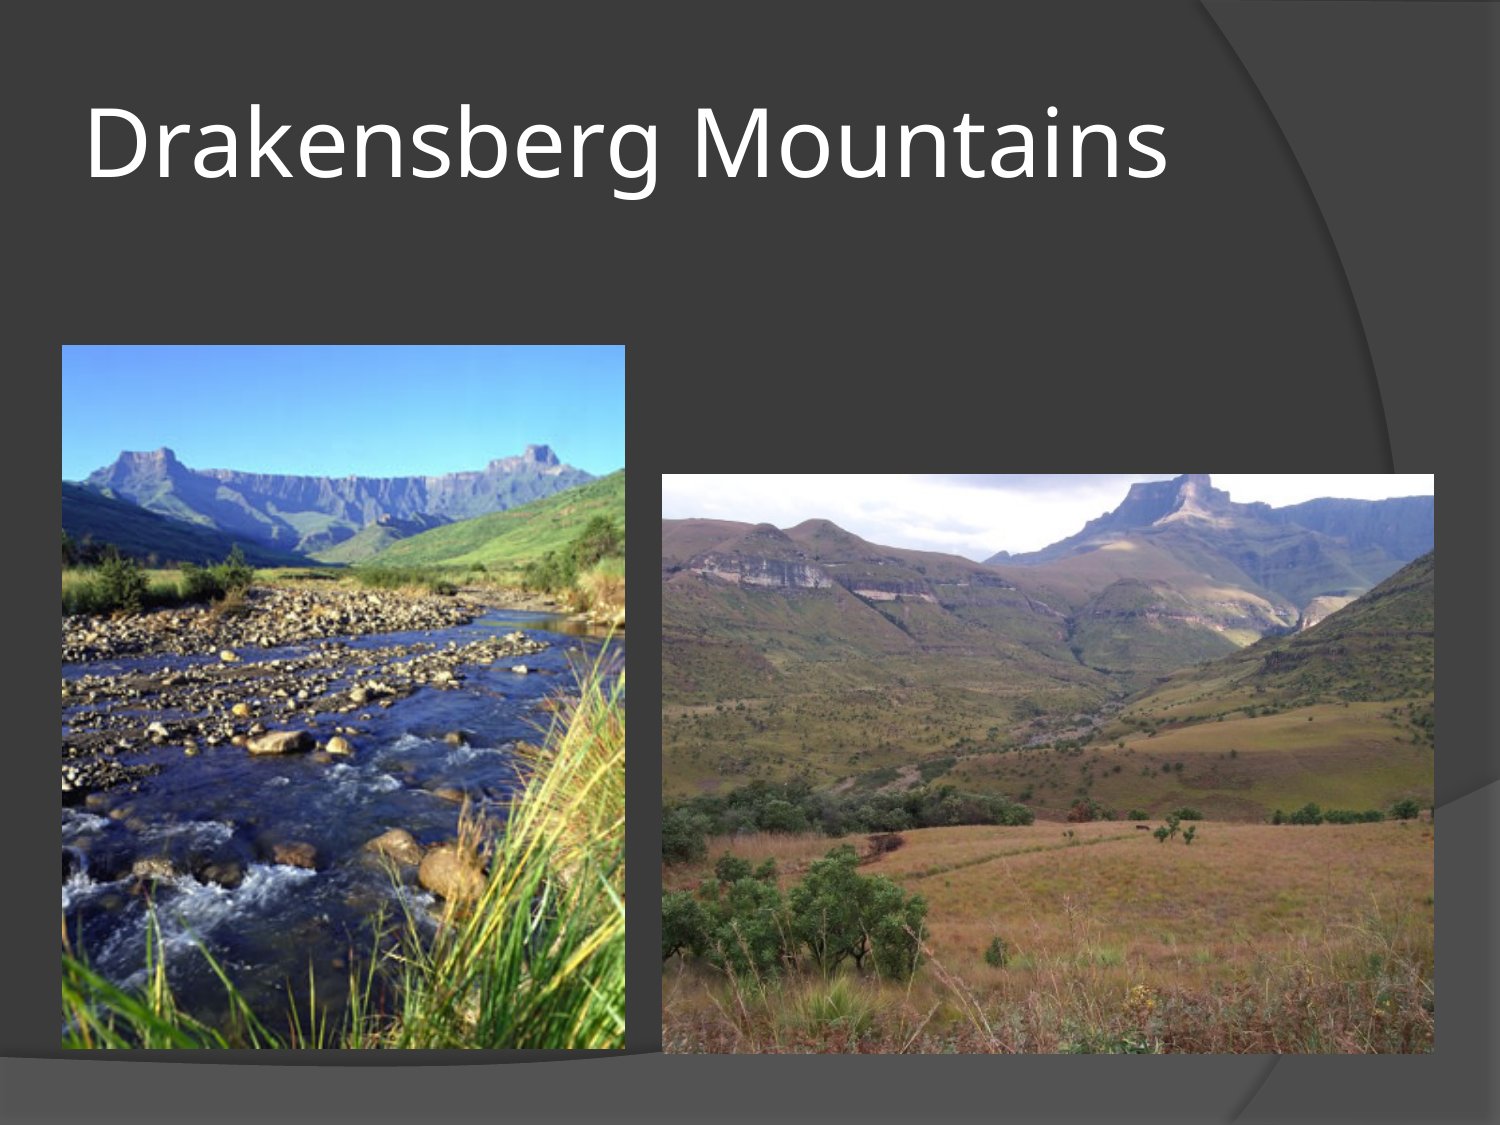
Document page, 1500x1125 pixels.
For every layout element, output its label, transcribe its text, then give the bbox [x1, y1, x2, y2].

picture [662, 474, 1434, 1054]
picture [62, 344, 626, 1049]
title Drakensberg Mountains [74, 44, 1301, 233]
